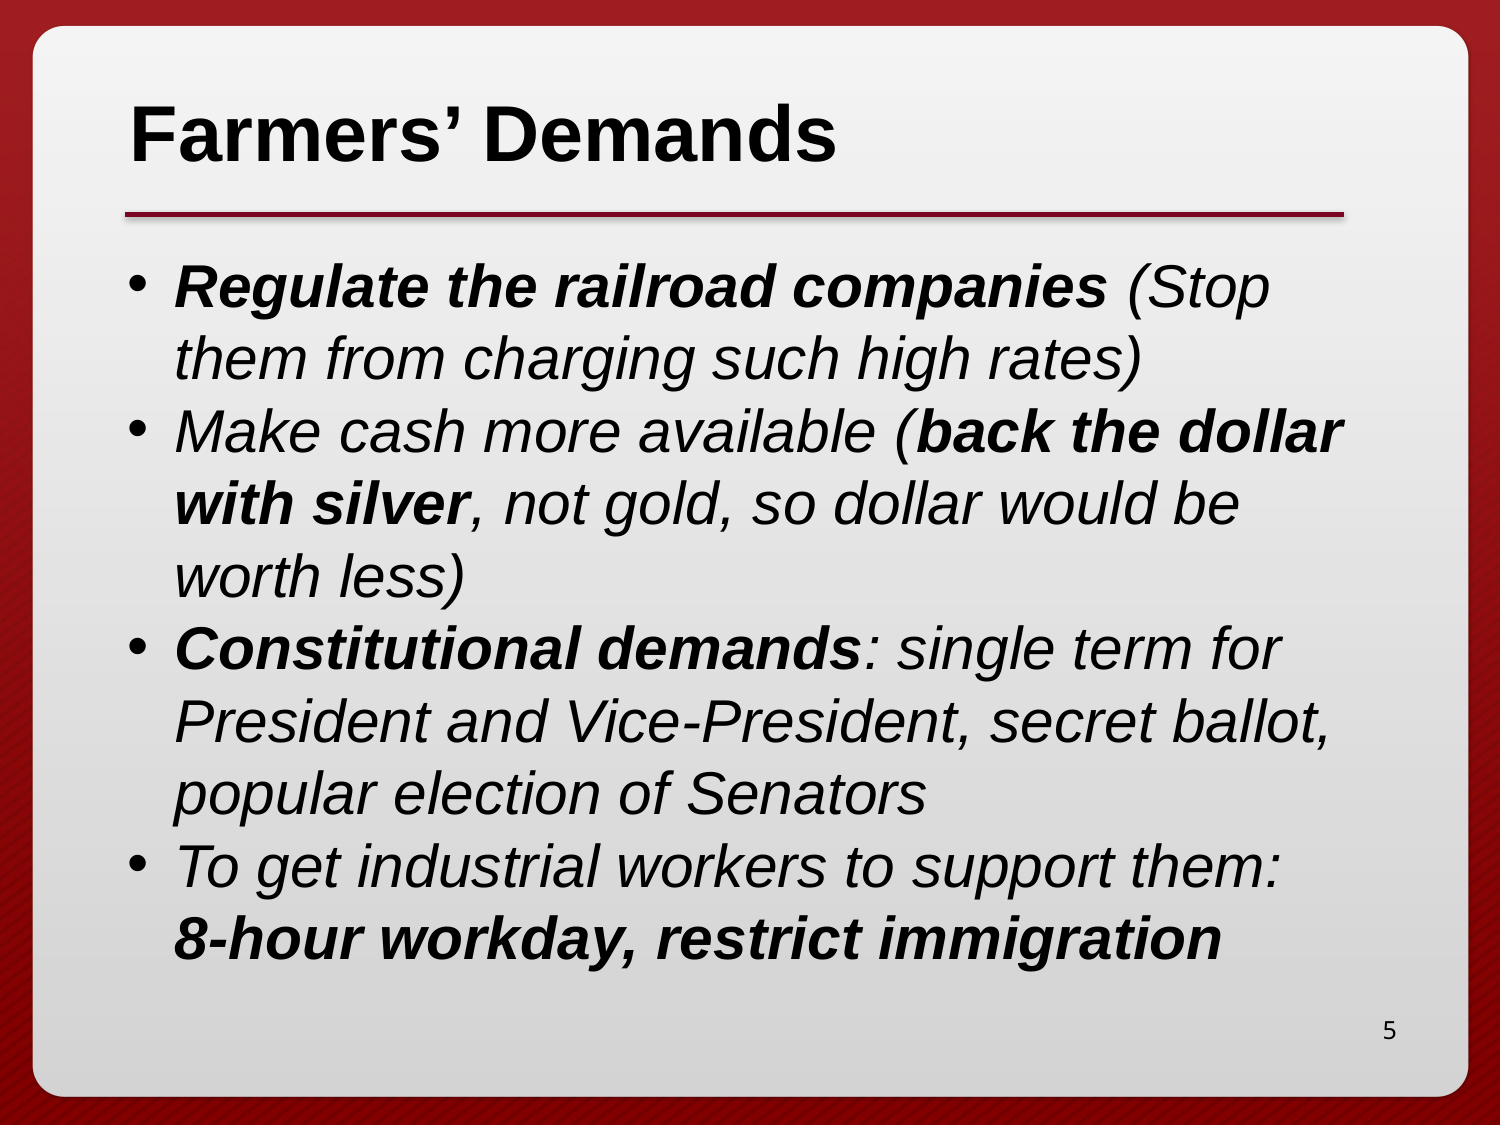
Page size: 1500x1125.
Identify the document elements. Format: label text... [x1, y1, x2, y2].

picture [0, 0, 1500, 1125]
title Farmers’ Demands [115, 75, 1372, 168]
text_box Regulate the railroad companies (Stop them from charging such high rates) Make cash more available (back the dollar with silver, not gold, so dollar would be worth less) Constitutional demands: single term for President and Vice-President, secret ballot, popular election of Senators To get industrial workers to support them: 8-hour workday, restrict immigration [113, 239, 1417, 979]
